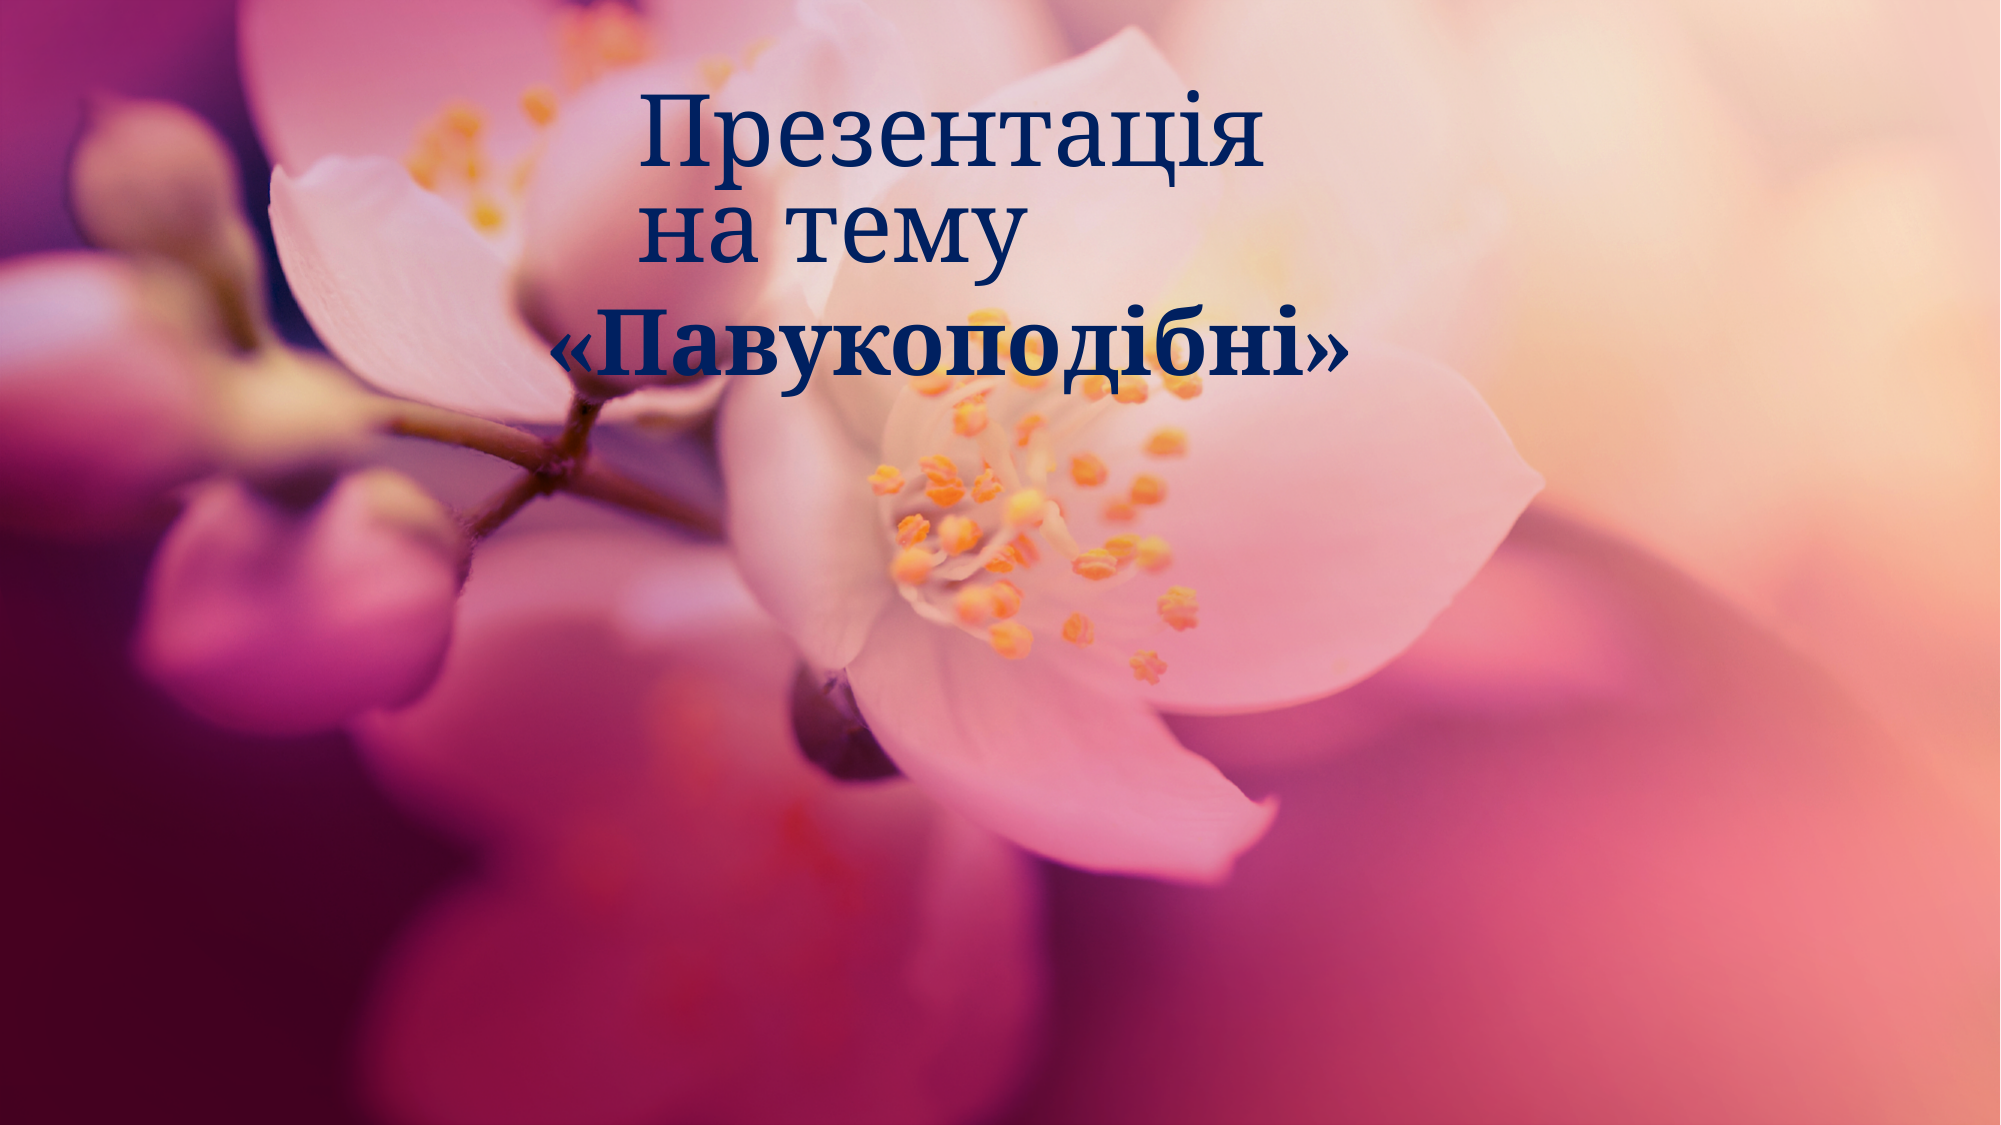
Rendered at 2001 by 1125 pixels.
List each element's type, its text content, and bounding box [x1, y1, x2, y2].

title Презентація на тему [622, 48, 2000, 290]
picture [0, 0, 2001, 1125]
subtitle «Павукоподібні» [531, 289, 1957, 362]
